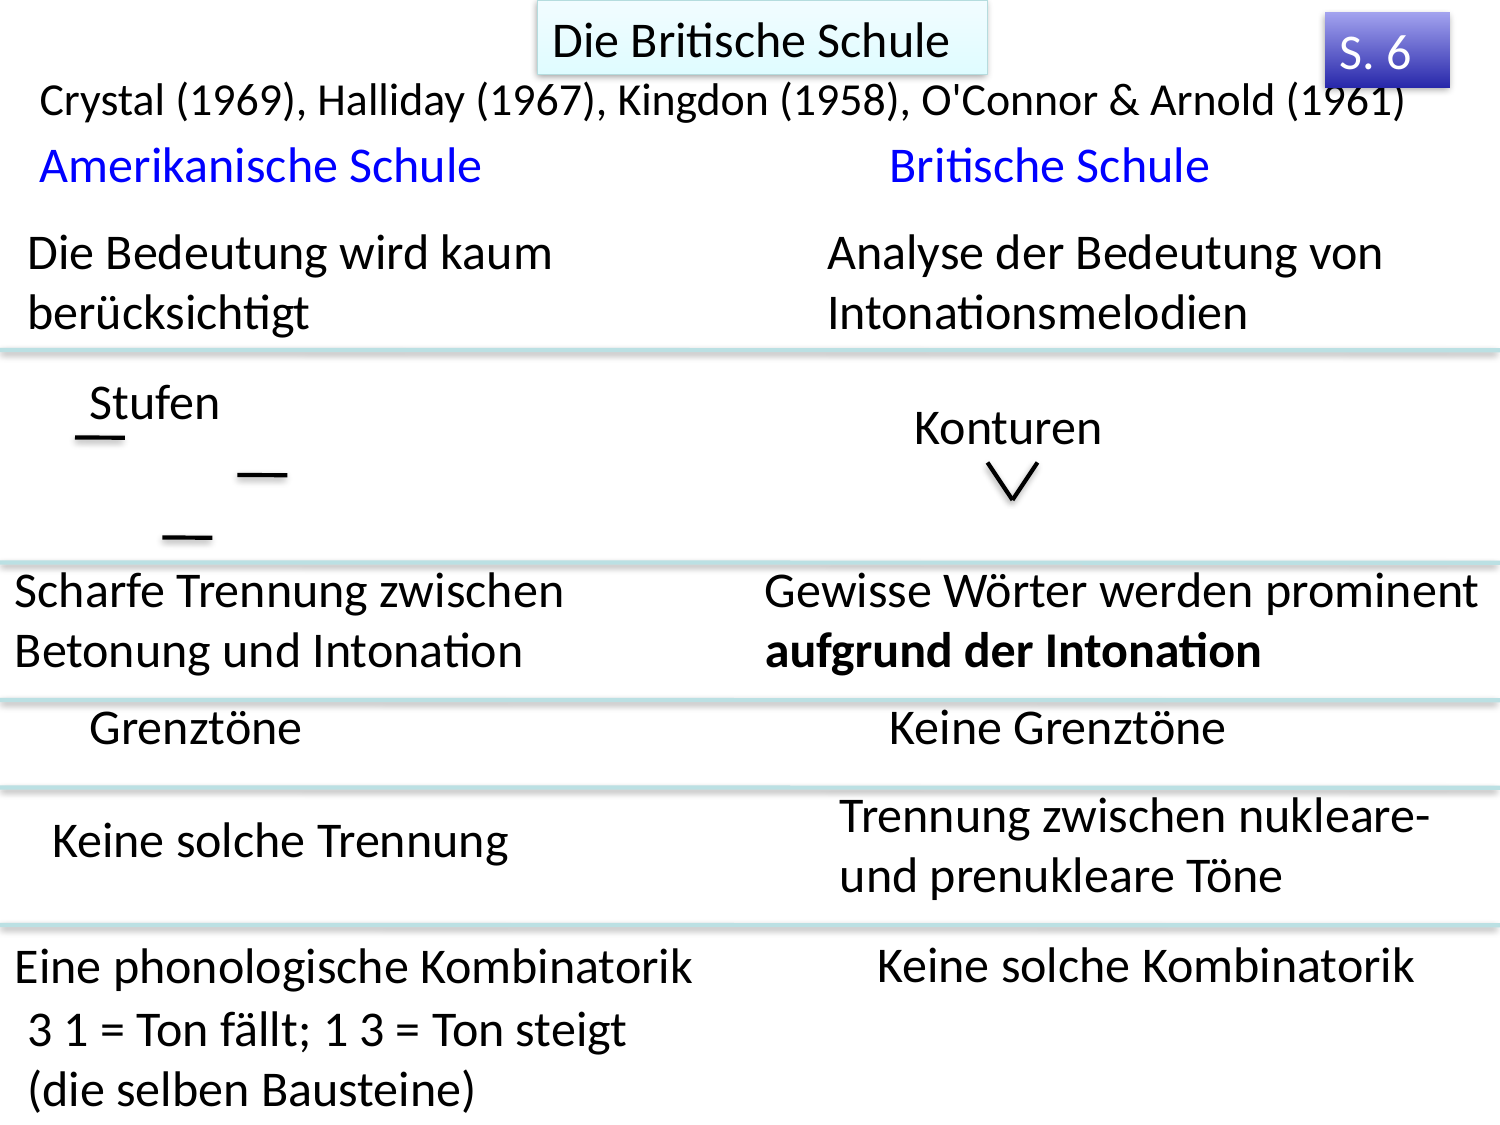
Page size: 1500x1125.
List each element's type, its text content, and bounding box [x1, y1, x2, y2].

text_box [0, 349, 1500, 538]
text_box Crystal (1969), Halliday (1967), Kingdon (1958), O'Connor & Arnold (1961) [24, 62, 1463, 133]
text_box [0, 549, 1500, 686]
text_box Britische Schule [875, 124, 1450, 200]
text_box Die Britische Schule [537, 0, 988, 62]
text_box Analyse der Bedeutung von Intonationsmelodien [812, 212, 1438, 346]
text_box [0, 687, 1500, 764]
text_box Amerikanische Schule [24, 124, 588, 200]
text_box Die Bedeutung wird kaum berücksichtigt [12, 212, 613, 346]
text_box S. 6 [1325, 12, 1450, 88]
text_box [0, 774, 1500, 912]
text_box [0, 924, 1500, 1125]
